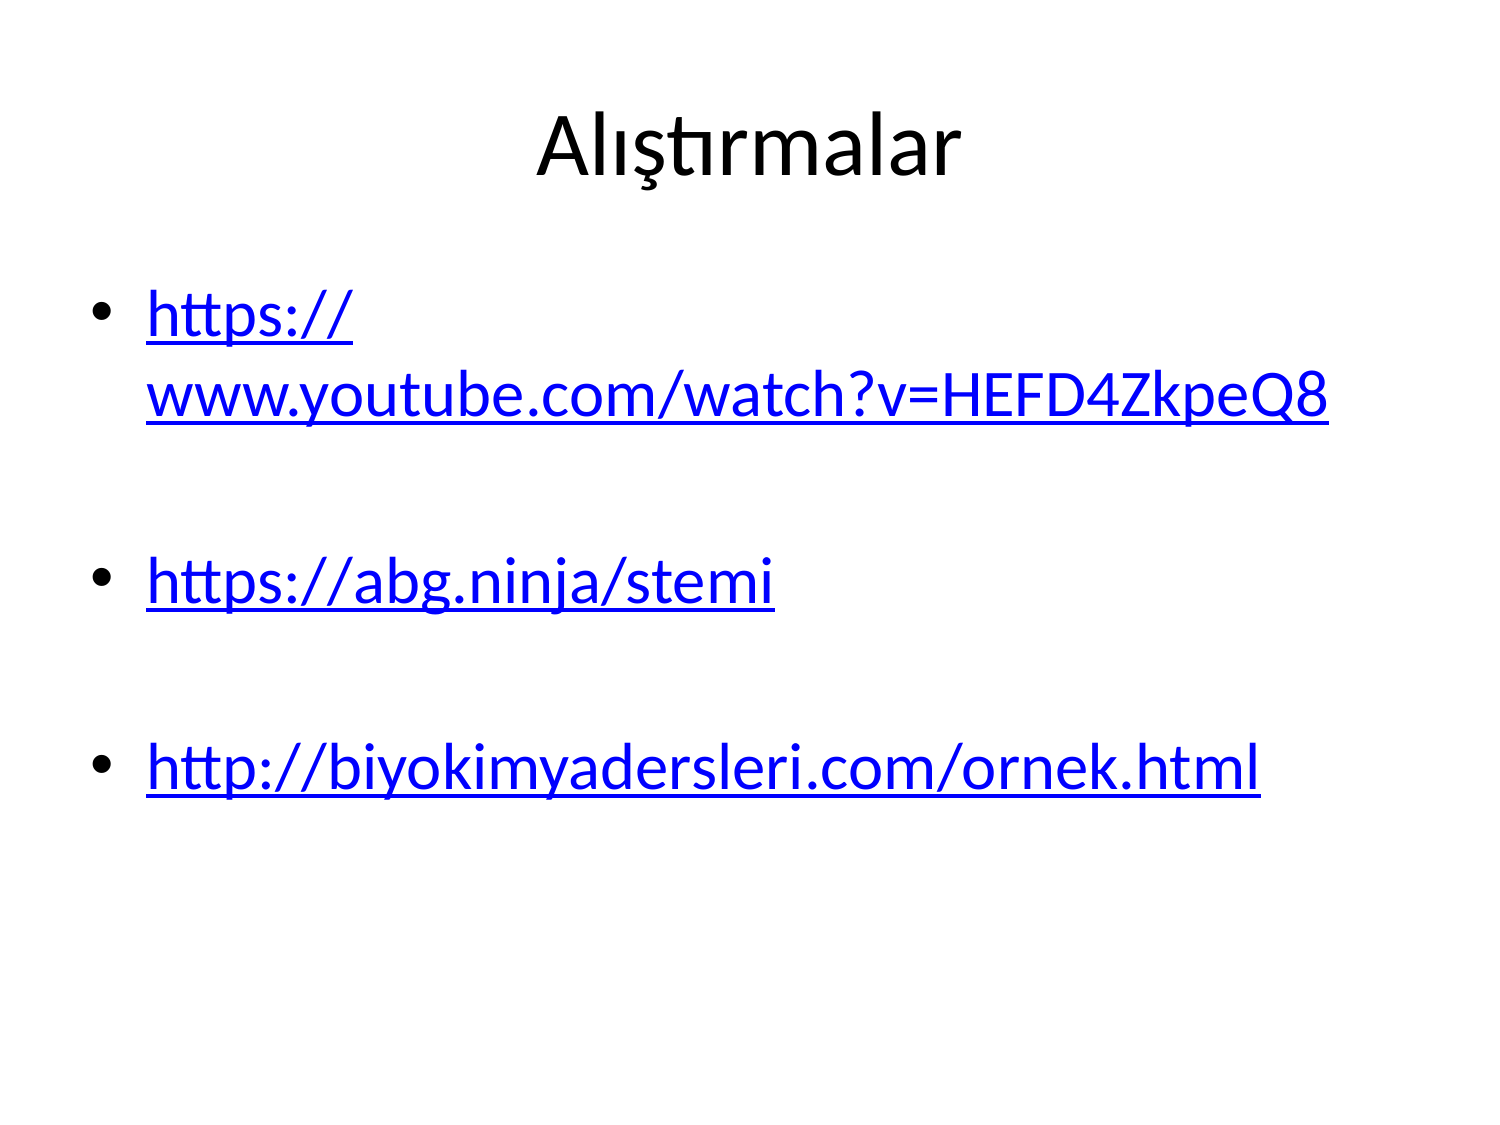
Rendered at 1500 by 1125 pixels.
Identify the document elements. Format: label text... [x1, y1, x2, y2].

title Alıştırmalar [75, 45, 1425, 233]
list https://www.youtube.com/watch?v=HEFD4ZkpeQ8 https://abg.ninja/stemi http://biyokimyadersleri.com/ornek.html [75, 262, 1425, 1005]
